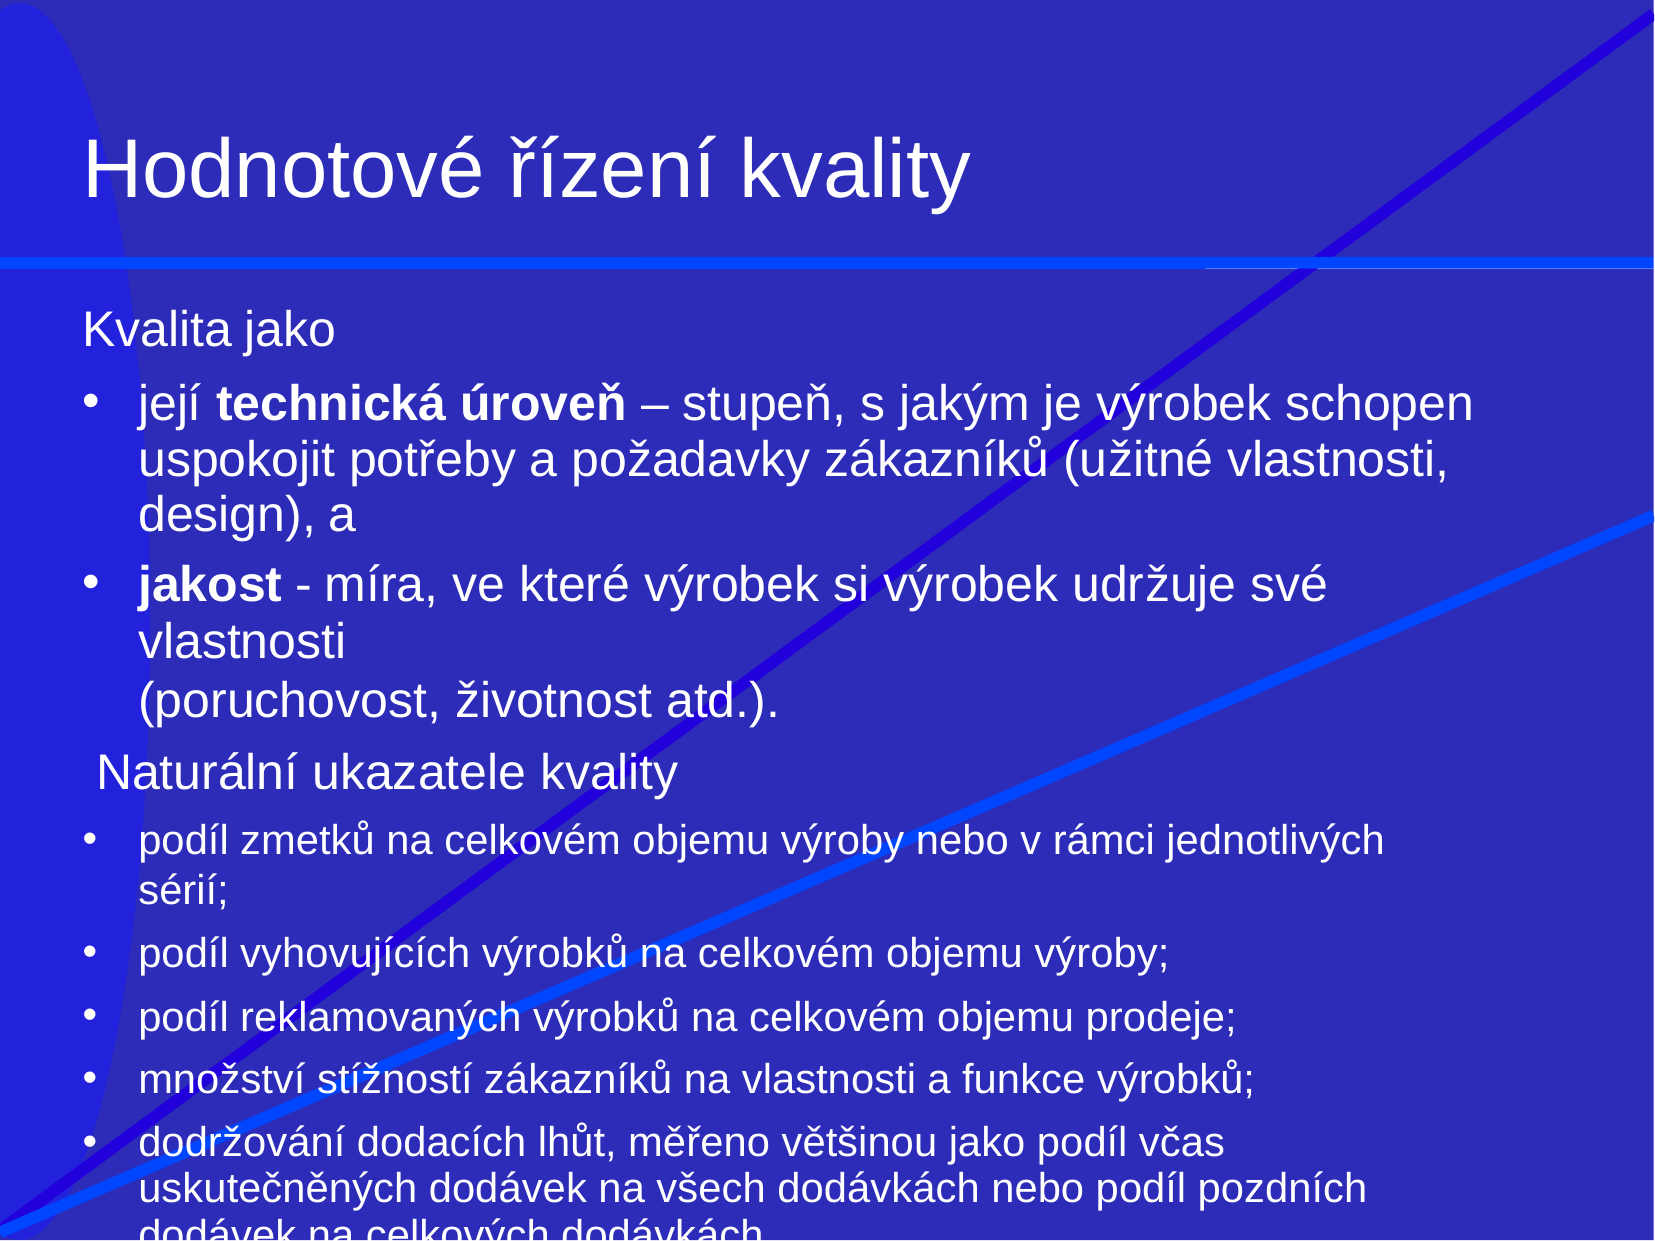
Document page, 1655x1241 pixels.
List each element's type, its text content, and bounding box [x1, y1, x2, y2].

text_box Kvalita jako její technická úroveň – stupeň, s jakým je výrobek schopen uspokojit potřeby a požadavky zákazníků (užitné vlastnosti, design), a jakost - míra, ve které výrobek si výrobek udržuje své vlastnosti (poruchovost, životnost atd.). Naturální ukazatele kvality podíl zmetků na celkovém objemu výroby nebo v rámci jednotlivých sérií; podíl vyhovujících výrobků na celkovém objemu výroby; podíl reklamovaných výrobků na celkovém objemu prodeje; množství stížností zákazníků na vlastnosti a funkce výrobků; dodržování dodacích lhůt, měřeno většinou jako podíl včas uskutečněných dodávek na všech dodávkách nebo podíl pozdních dodávek na celkových dodávkách [80, 296, 1555, 1241]
title Hodnotové řízení kvality [80, 67, 1574, 321]
